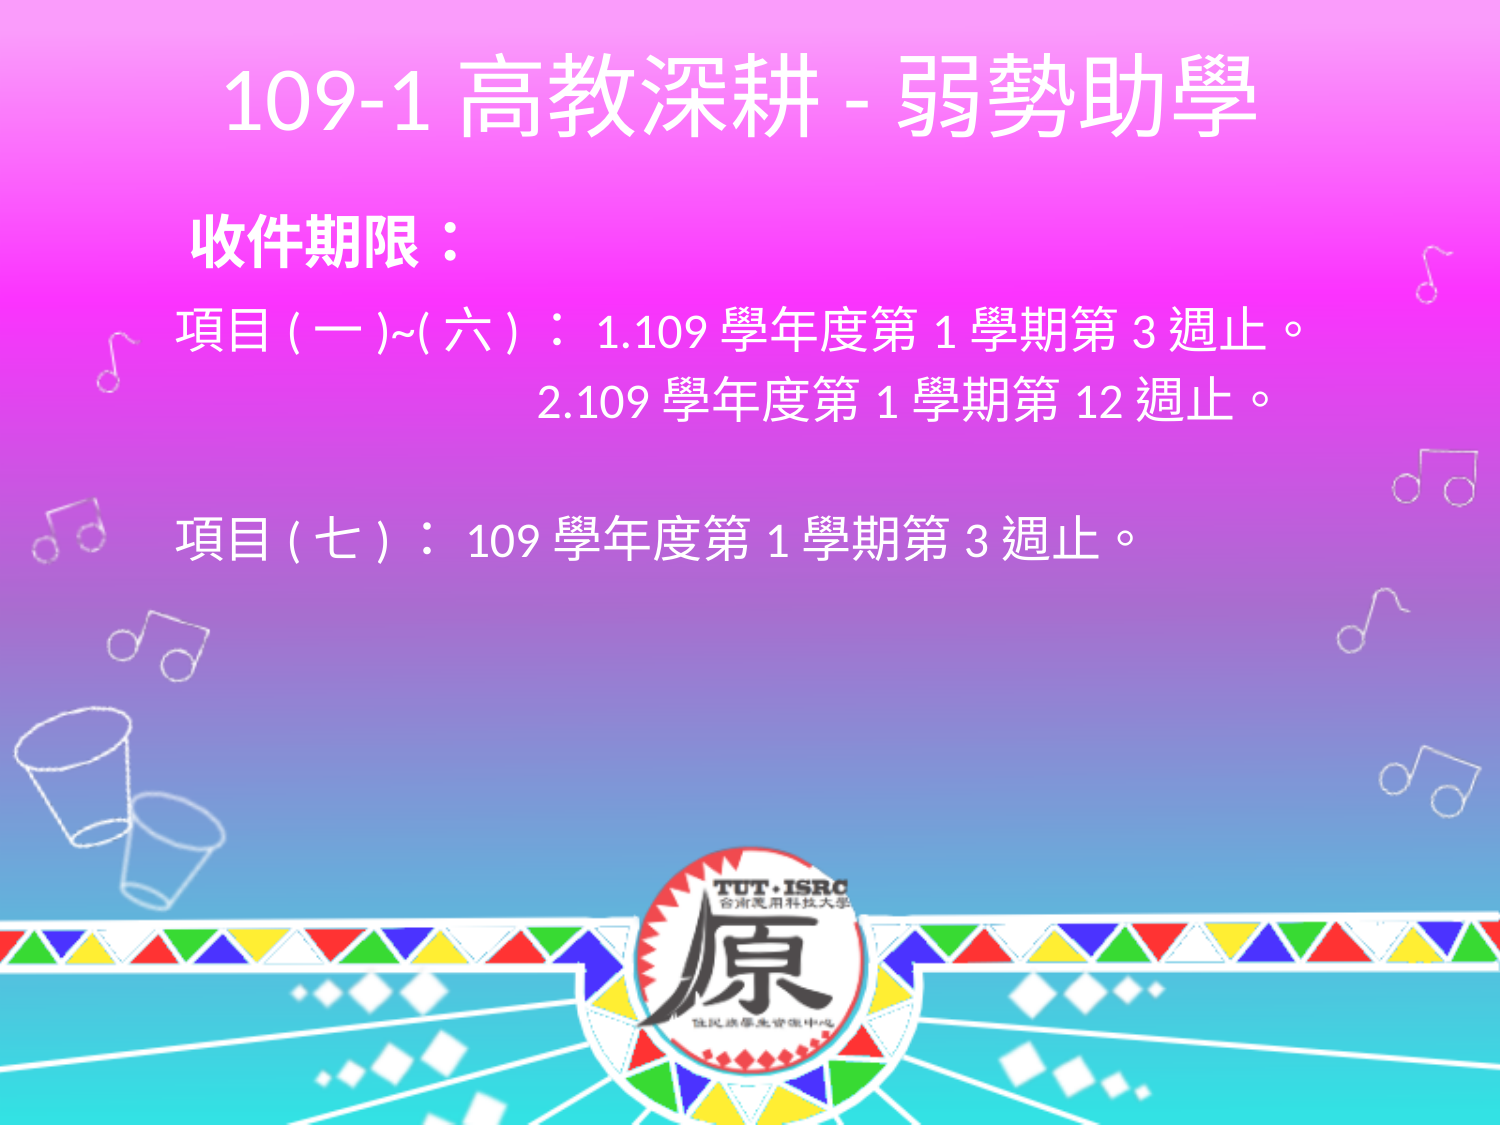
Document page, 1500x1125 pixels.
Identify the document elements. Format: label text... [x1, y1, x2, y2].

title 109-1高教深耕-弱勢助學 [64, 0, 1415, 188]
list ​收件期限： 項目(一)~(六)：1.109學年度第1學期第3週止。 2.109學年度第1學期第12週止。 項目(七)：109學年度第1學期第3週止。 [159, 198, 1412, 941]
